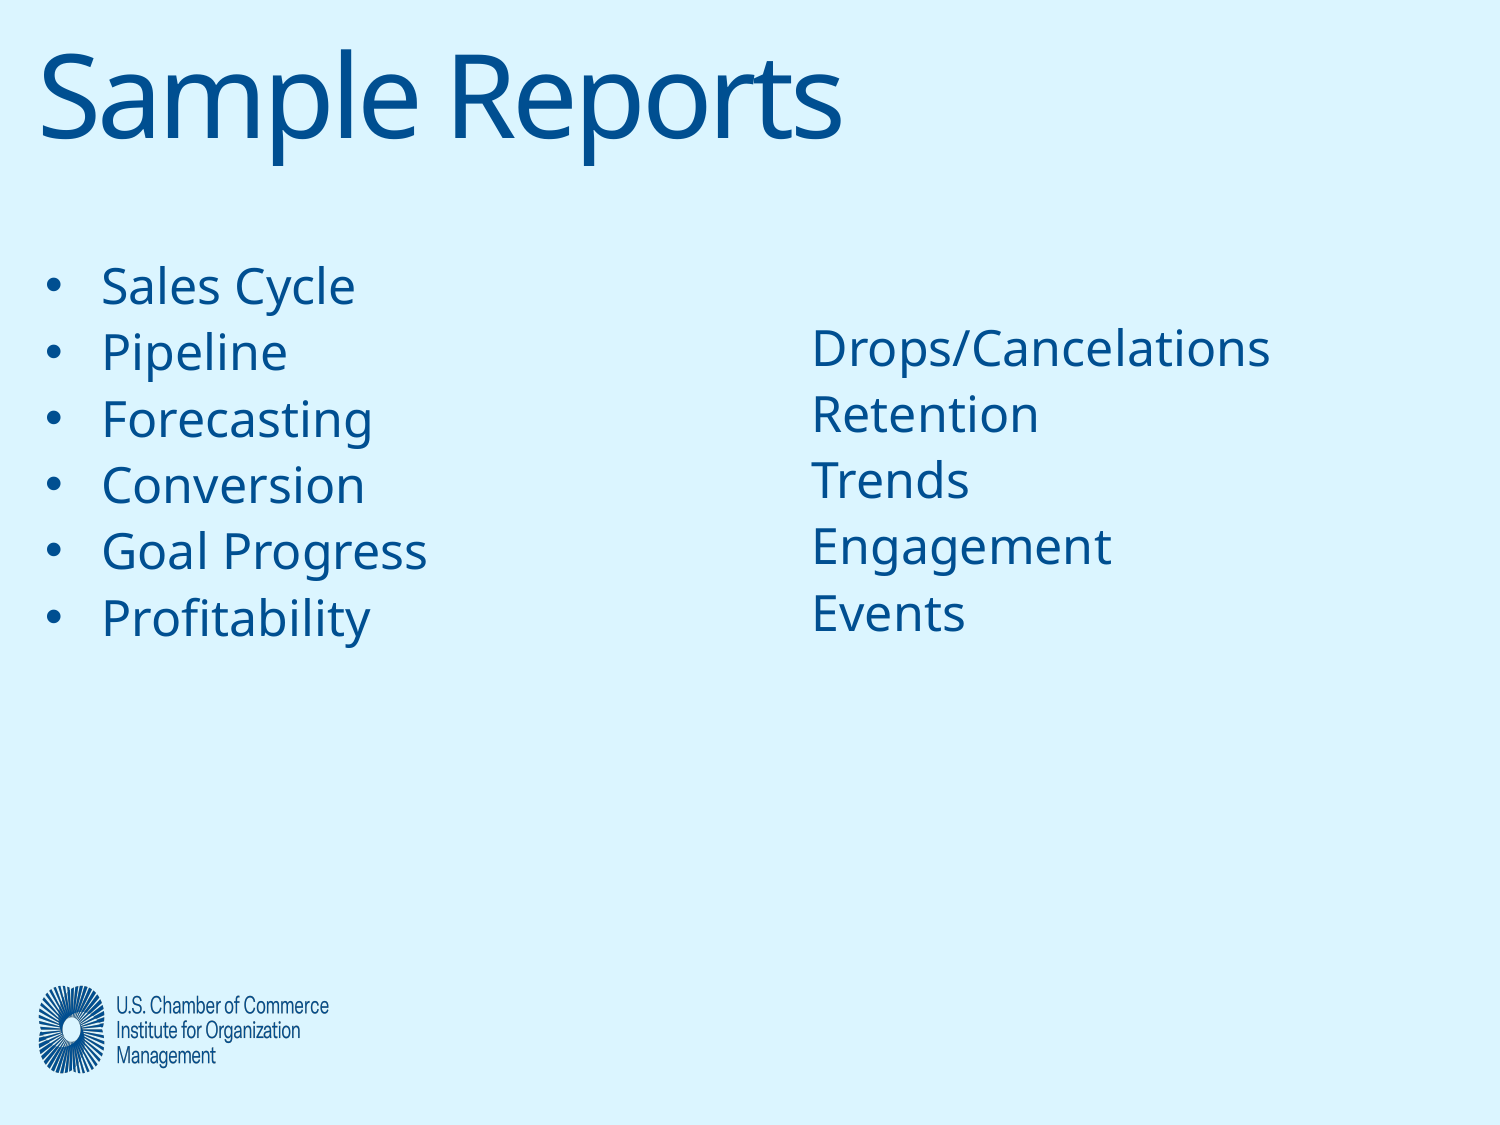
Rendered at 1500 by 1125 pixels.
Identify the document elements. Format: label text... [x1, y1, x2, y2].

picture [6, 947, 361, 1117]
list Sales Cycle Pipeline Forecasting Conversion Goal Progress Profitability [0, 179, 1125, 947]
list Drops/Cancelations Retention Trends Engagement Events [766, 241, 1405, 756]
title Sample Reports [0, 0, 1125, 179]
